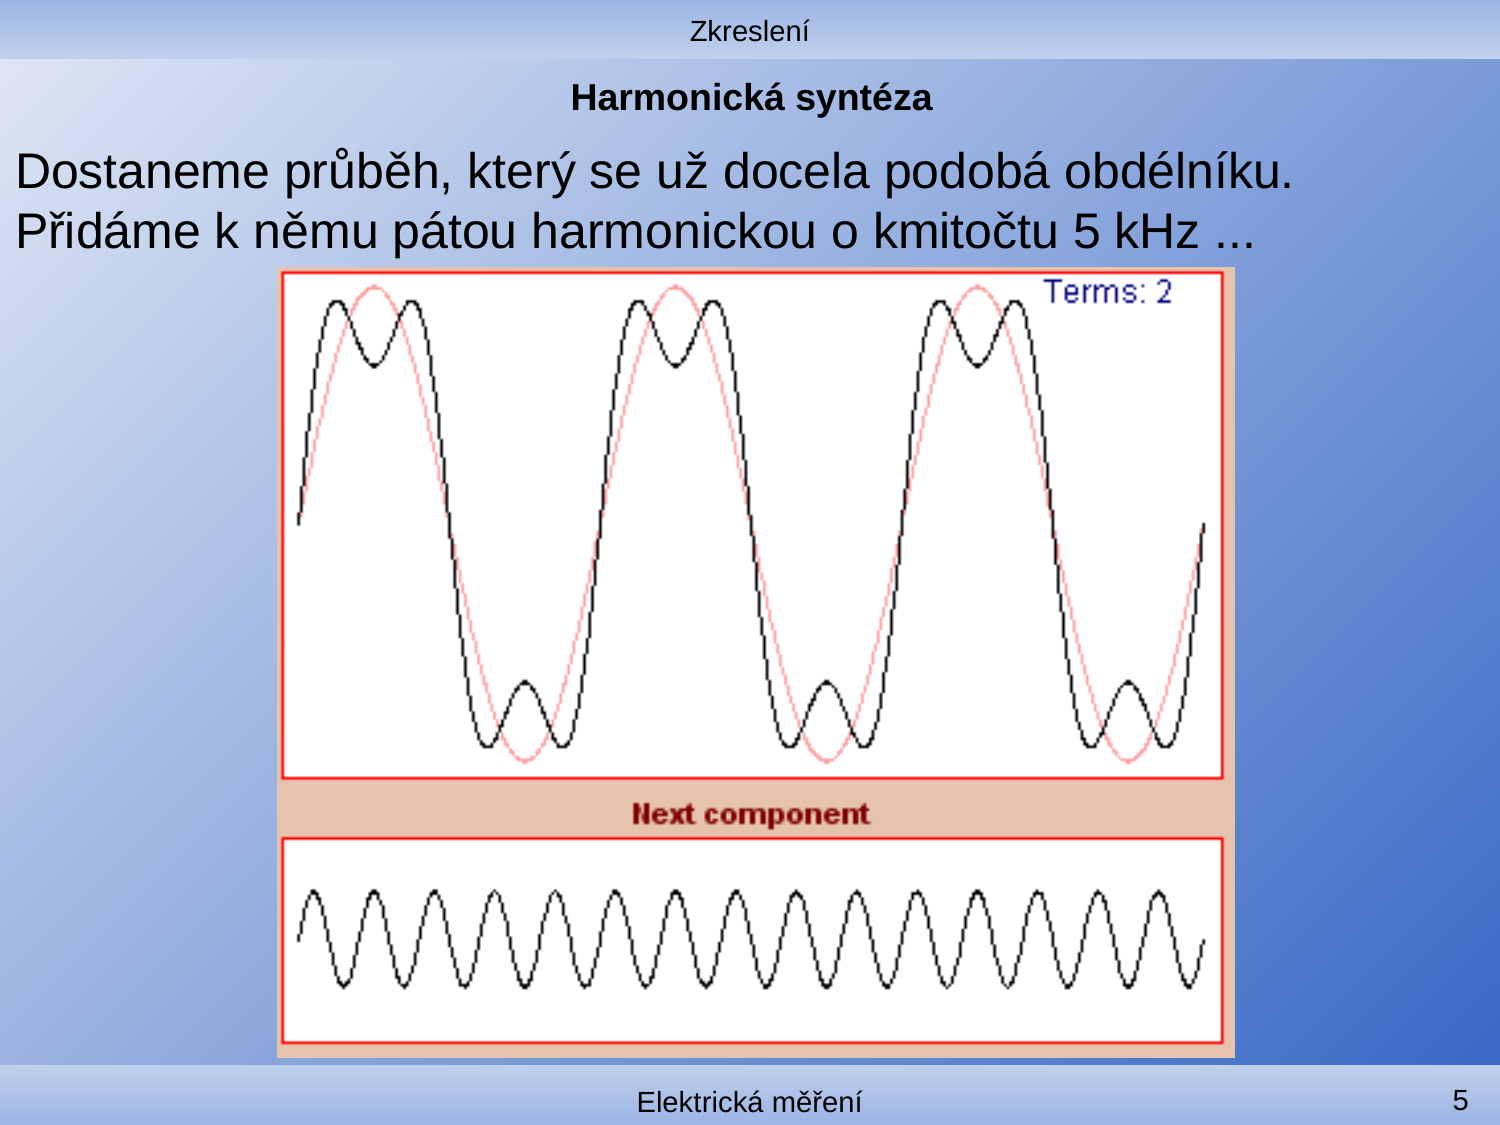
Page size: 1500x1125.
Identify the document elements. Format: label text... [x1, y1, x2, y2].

footer Elektrická měření [0, 1065, 1500, 1125]
text_box Dostaneme průběh, který se už docela podobá obdélníku. Přidáme k němu pátou harmonickou o kmitočtu 5 kHz ... [0, 131, 1317, 267]
slide_number Zkreslení [0, 0, 1500, 59]
slide_number 5 [1399, 1063, 1484, 1124]
picture [277, 266, 1235, 1058]
title Harmonická syntéza [76, 65, 1427, 127]
